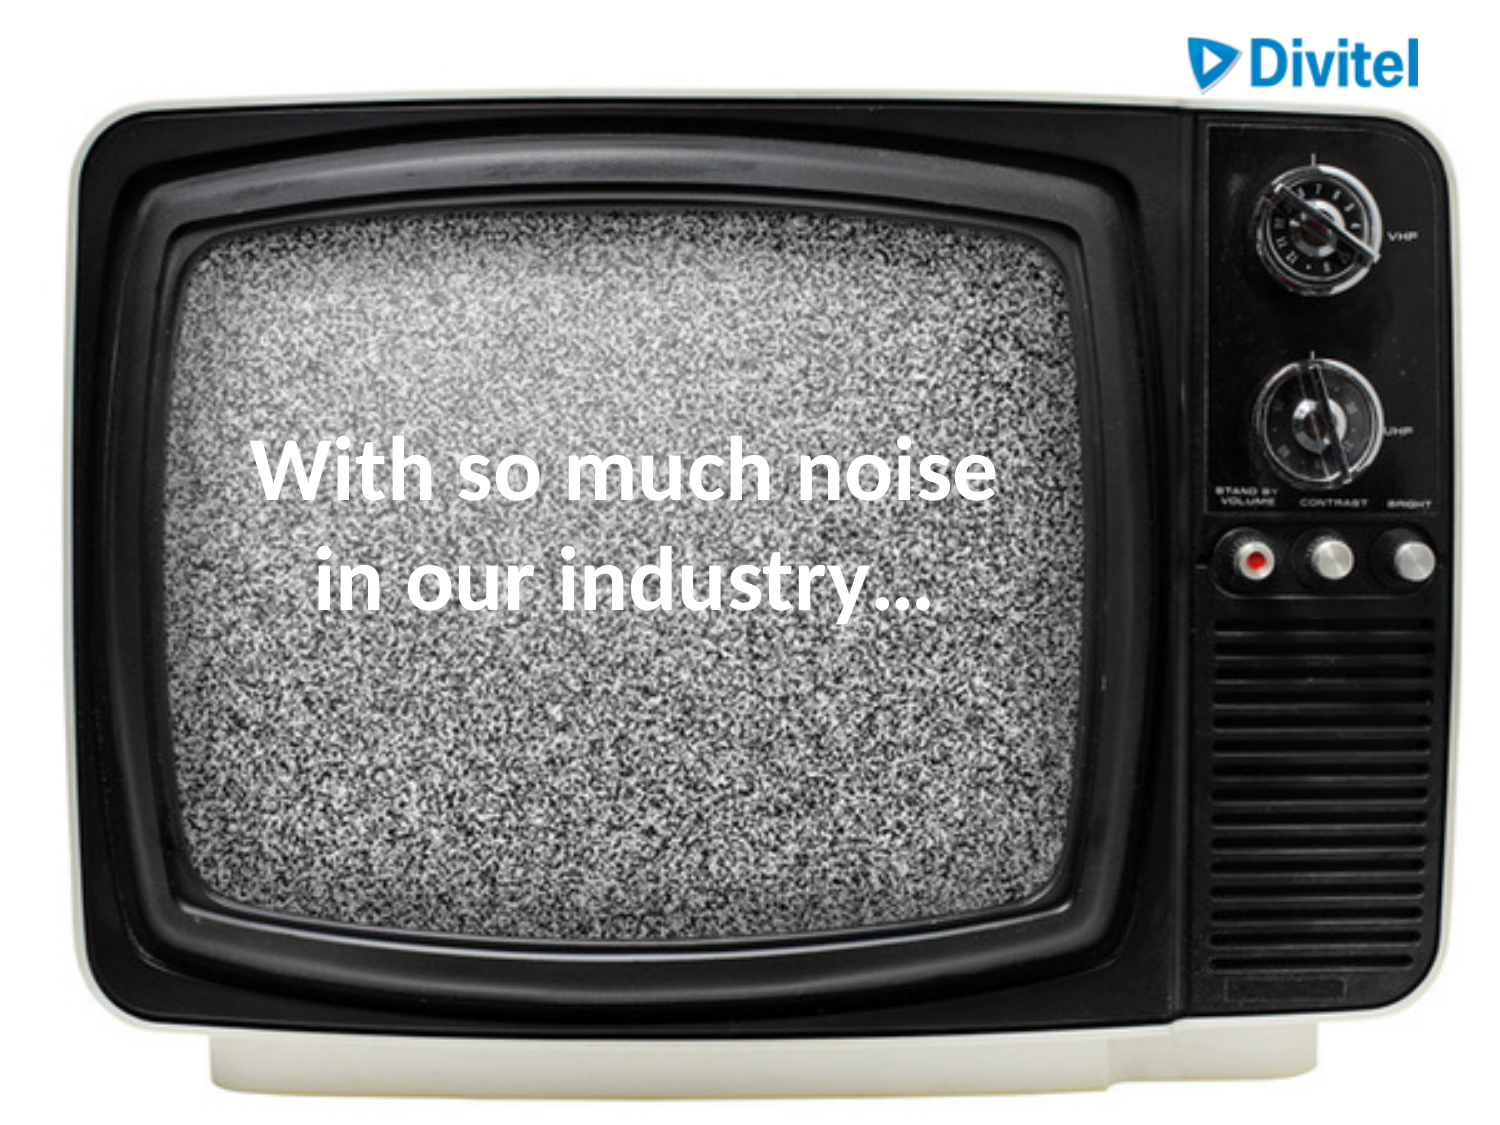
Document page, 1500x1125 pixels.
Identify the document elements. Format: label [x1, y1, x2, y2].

list [24, 67, 1500, 1125]
picture [1187, 37, 1419, 95]
